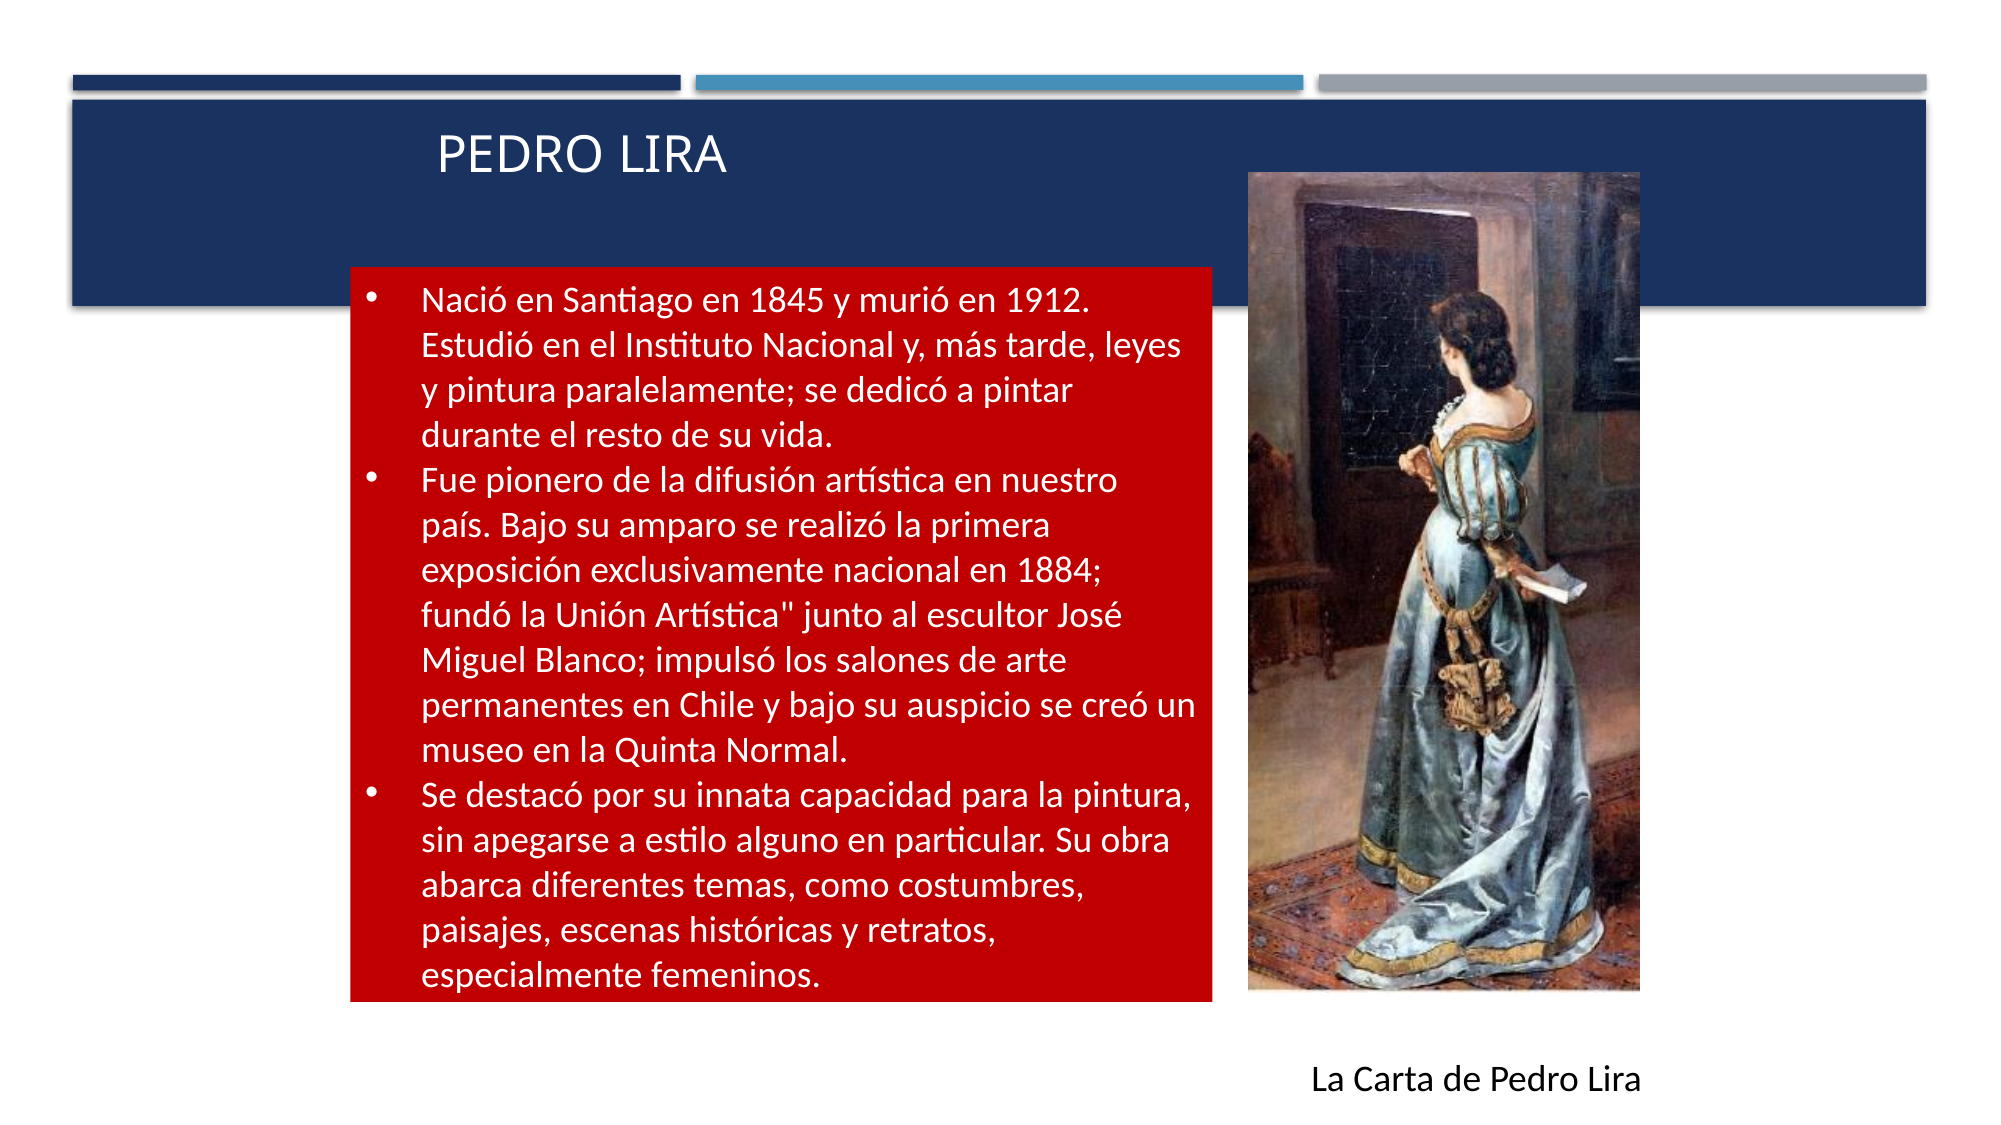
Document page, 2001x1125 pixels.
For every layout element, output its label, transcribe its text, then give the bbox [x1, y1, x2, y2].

title Pedro Lira [421, 113, 853, 191]
picture [1247, 172, 1640, 994]
text_box La Carta de Pedro Lira [1233, 1046, 1721, 1107]
text_box Nació en Santiago en 1845 y murió en 1912. Estudió en el Instituto Nacional y, más tarde, leyes y pintura paralelamente; se dedicó a pintar durante el resto de su vida. Fue pionero de la difusión artística en nuestro país. Bajo su amparo se realizó la primera exposición exclusivamente nacional en 1884; fundó la Unión Artística" junto al escultor José Miguel Blanco; impulsó los salones de arte permanentes en Chile y bajo su auspicio se creó un museo en la Quinta Normal. Se destacó por su innata capacidad para la pintura, sin apegarse a estilo alguno en particular. Su obra abarca diferentes temas, como costumbres, paisajes, escenas históricas y retratos, especialmente femeninos. [350, 267, 1213, 1002]
